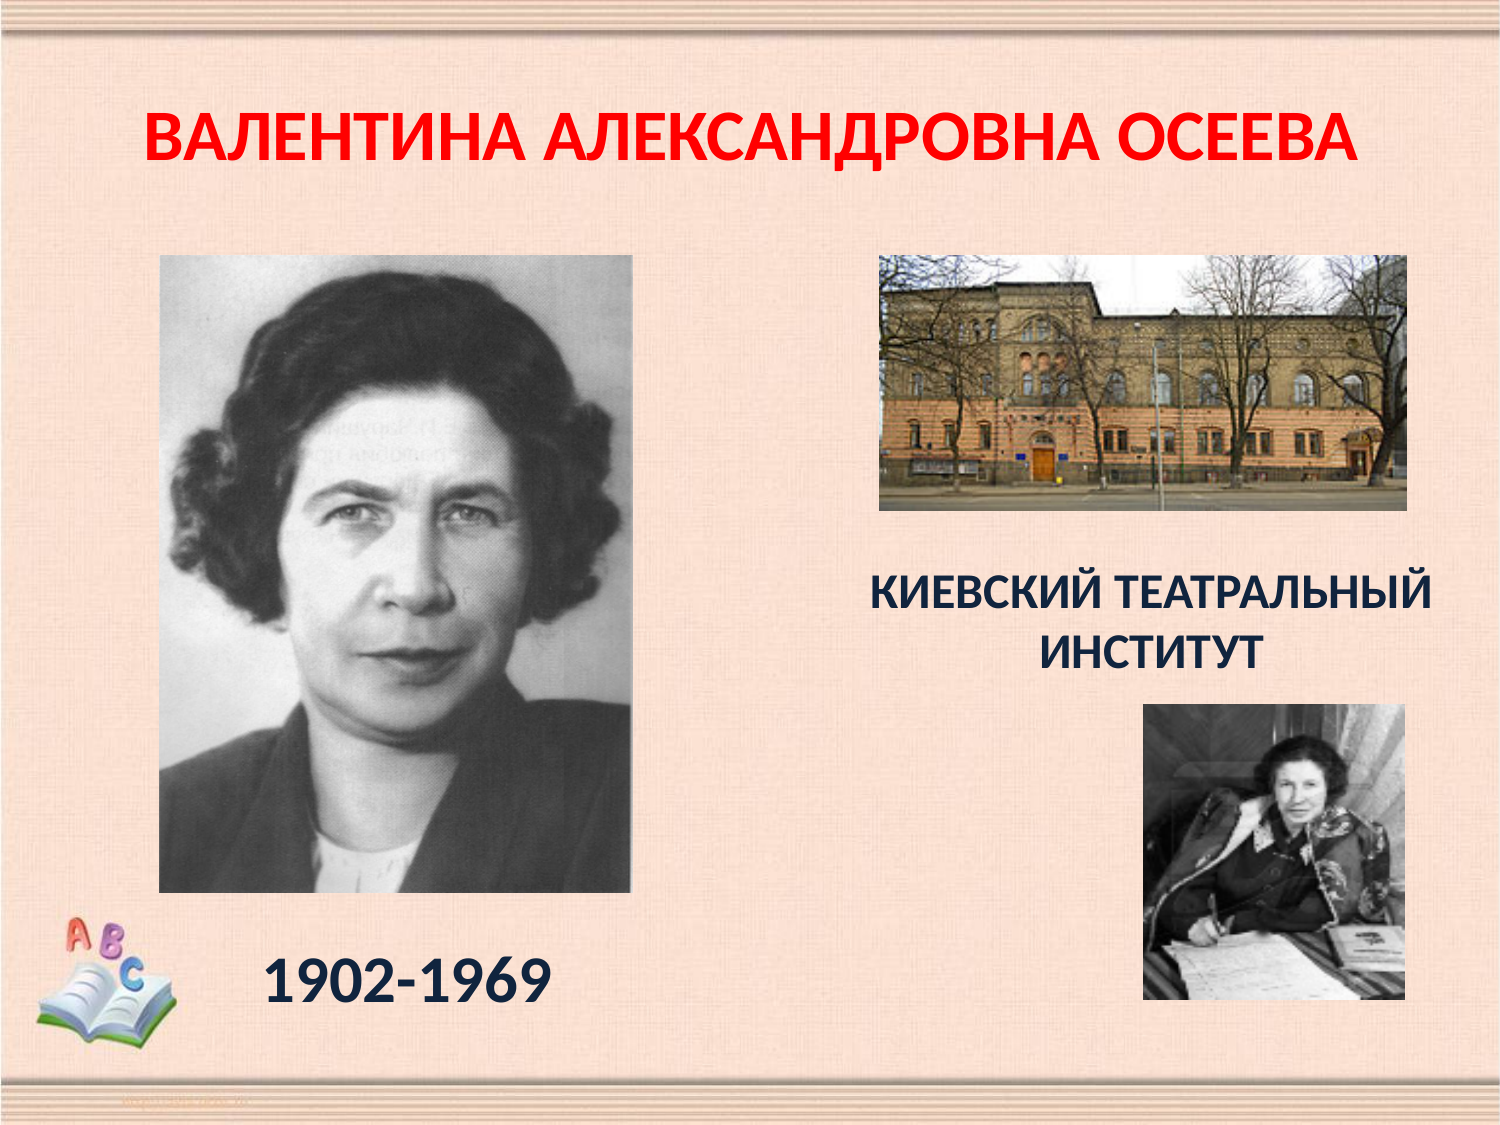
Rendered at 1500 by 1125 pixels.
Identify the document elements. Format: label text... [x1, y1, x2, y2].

picture [0, 0, 1500, 1125]
text_box 1902-1969 [205, 928, 609, 1024]
text_box КИЕВСКИЙ ТЕАТРАЛЬНЫЙ ИНСТИТУТ [844, 550, 1459, 686]
title ВАЛЕНТИНА АЛЕКСАНДРОВНА ОСЕЕВА [76, 54, 1427, 209]
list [159, 255, 633, 893]
